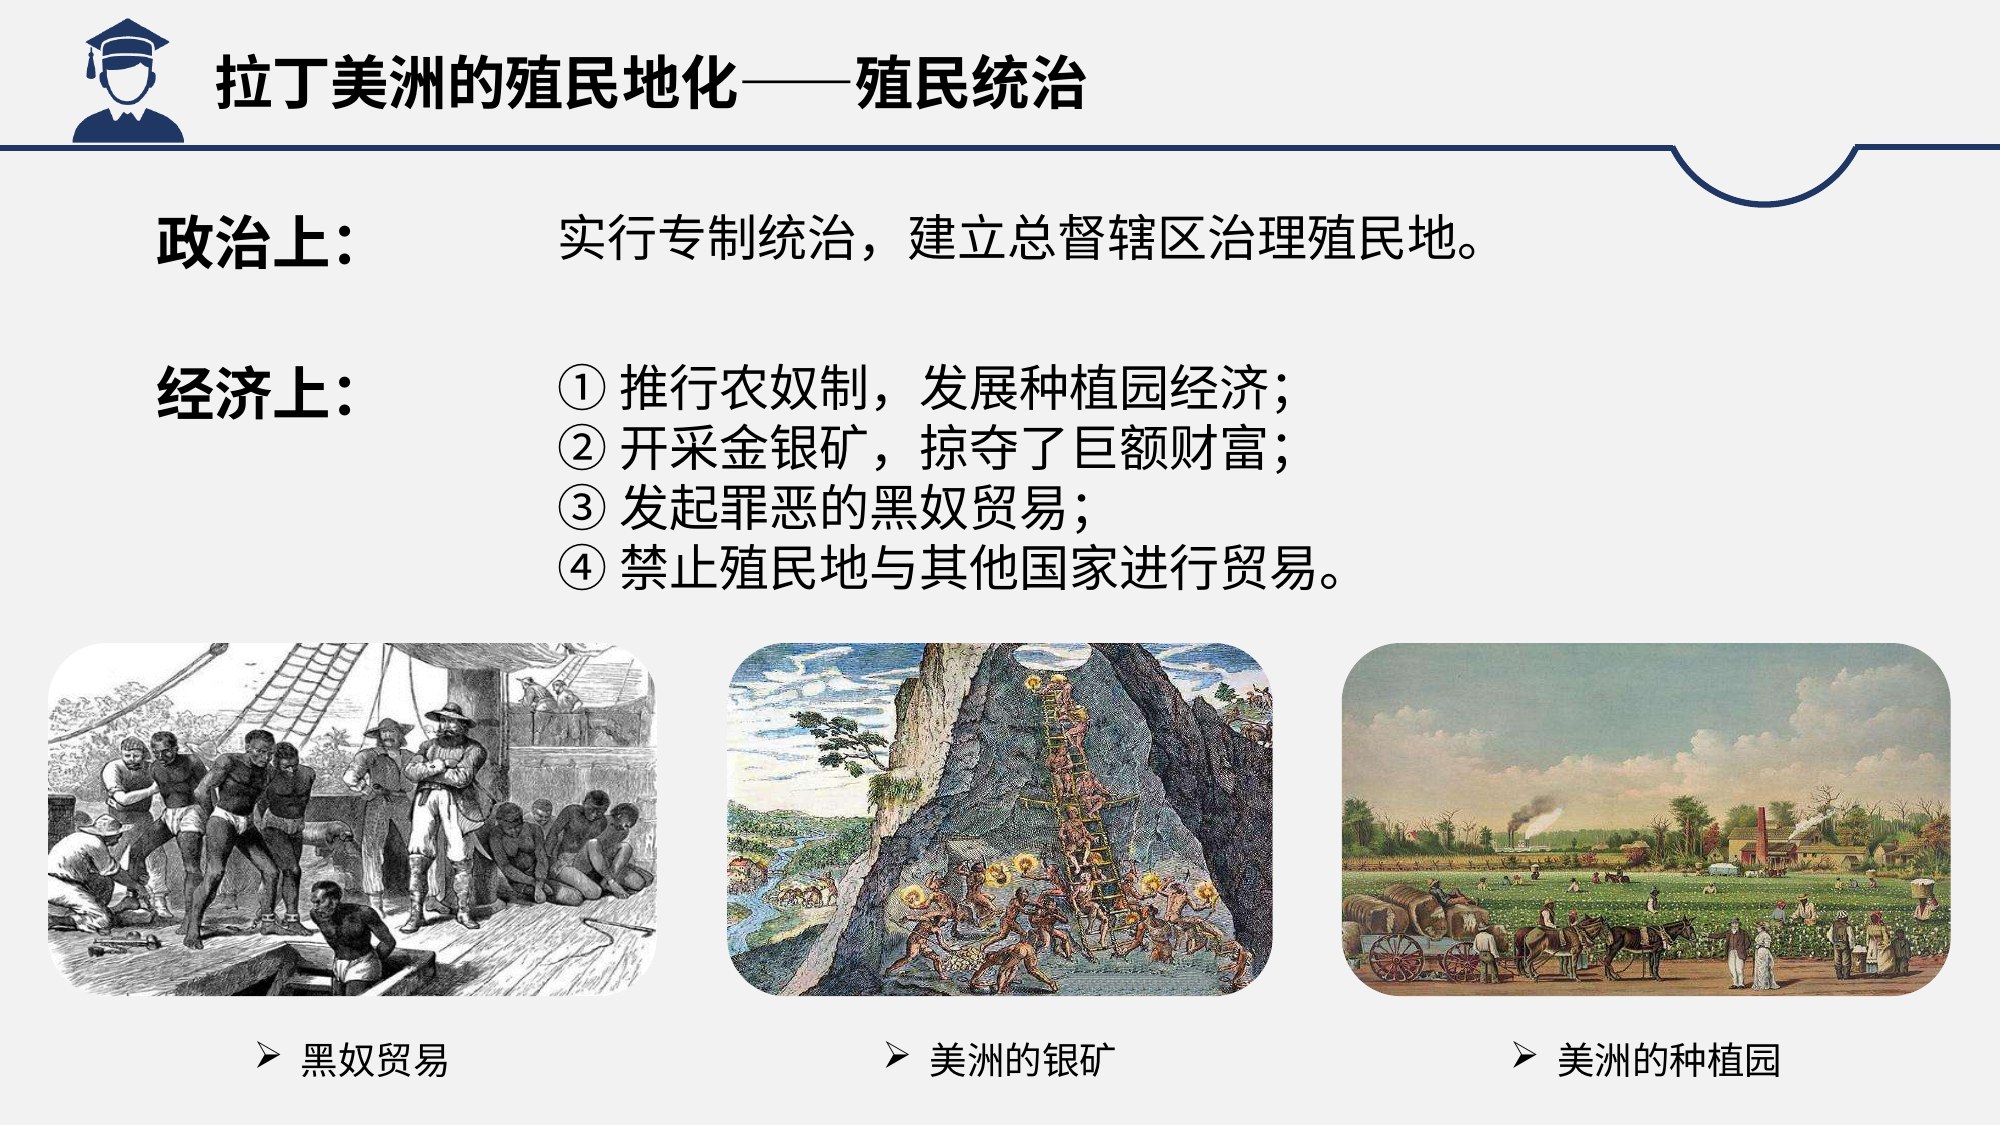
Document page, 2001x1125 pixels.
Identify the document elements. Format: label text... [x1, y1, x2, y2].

text_box 经济上： [141, 349, 386, 435]
text_box 实行专制统治，建立总督辖区治理殖民地。 [542, 198, 1951, 274]
picture [727, 643, 1273, 997]
picture [54, 5, 191, 156]
picture [1341, 643, 1951, 997]
text_box 黑奴贸易 [118, 1029, 587, 1090]
text_box 拉丁美洲的殖民地化——殖民统治 [199, 18, 1278, 153]
text_box ①推行农奴制，发展种植园经济； ②开采金银矿，掠夺了巨额财富； ③发起罪恶的黑奴贸易； ④禁止殖民地与其他国家进行贸易。 [542, 349, 1951, 605]
text_box 美洲的种植园 [1412, 1029, 1880, 1090]
text_box 美洲的银矿 [766, 1029, 1234, 1090]
picture [47, 643, 657, 997]
text_box 政治上： [141, 198, 386, 284]
